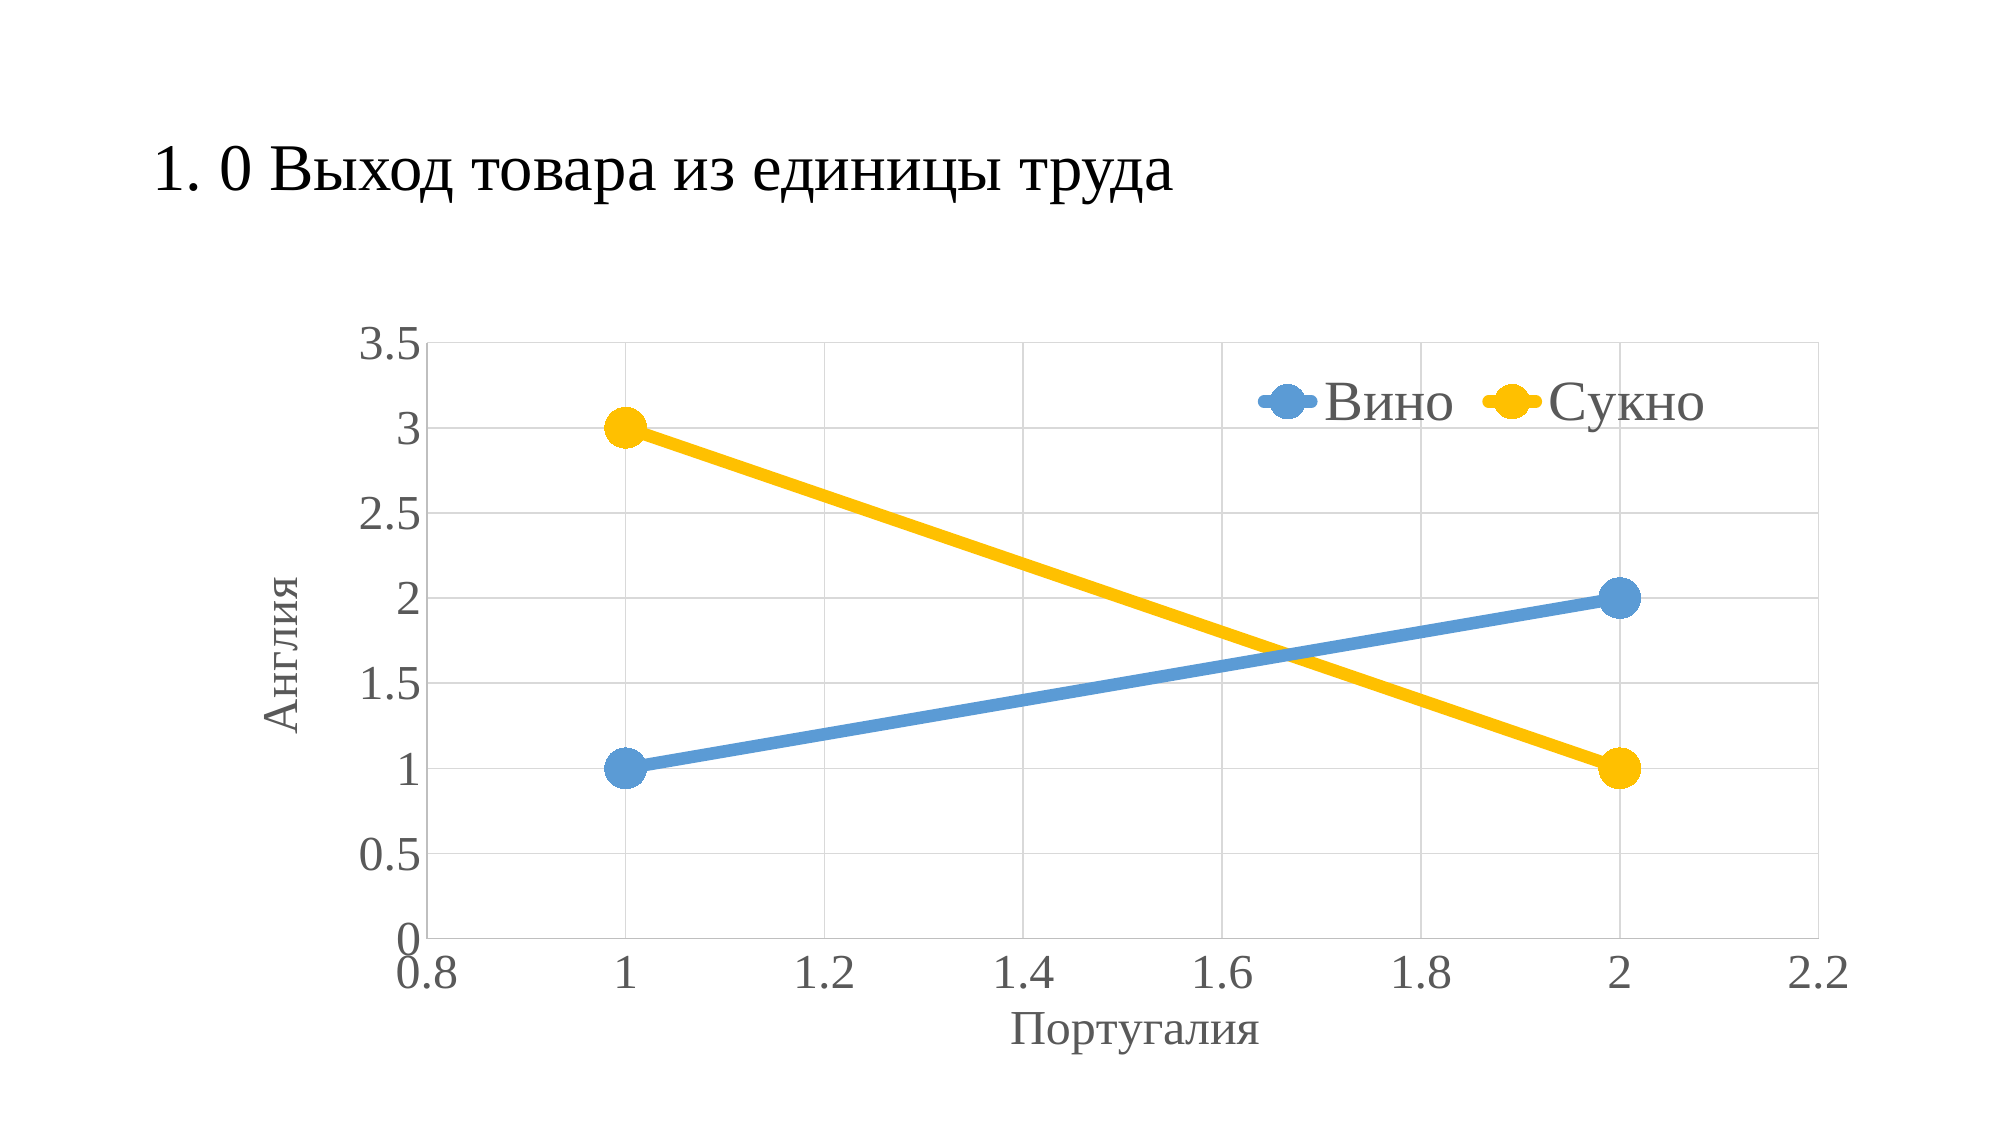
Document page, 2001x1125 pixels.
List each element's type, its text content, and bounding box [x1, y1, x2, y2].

chart [137, 299, 1863, 1125]
title 1. 0 Выход товара из единицы труда [137, 59, 1863, 278]
